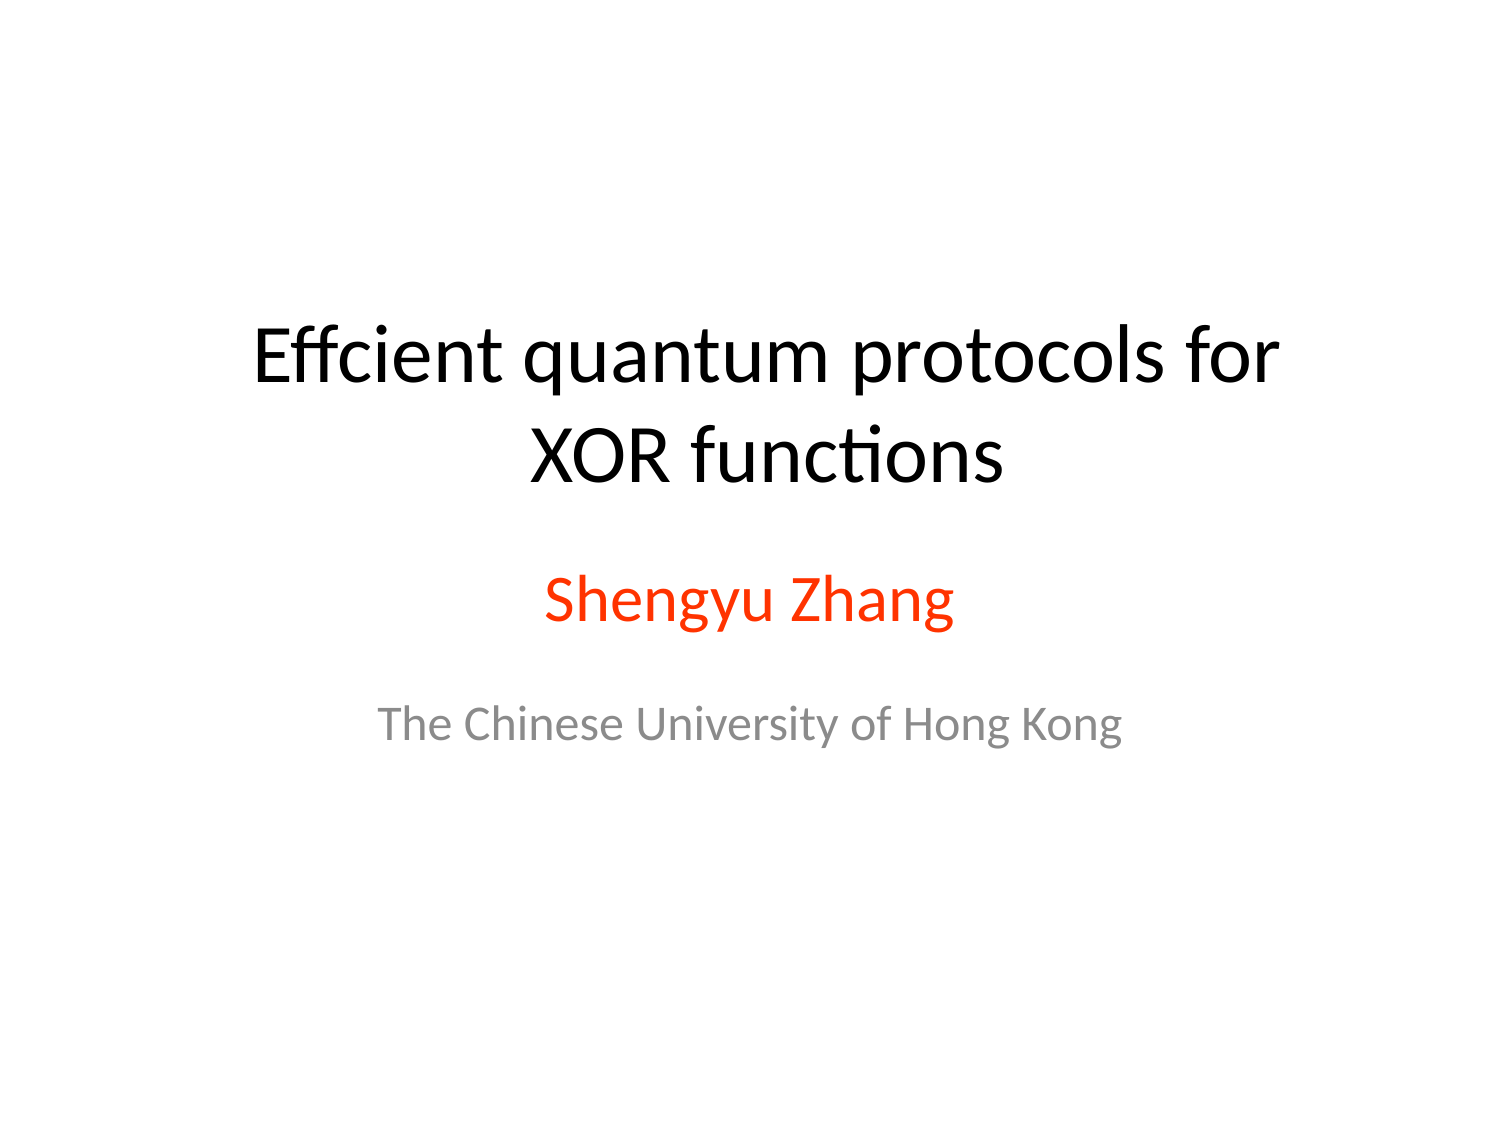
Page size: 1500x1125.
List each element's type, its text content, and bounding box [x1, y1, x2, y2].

title Effcient quantum protocols for XOR functions [159, 278, 1376, 521]
subtitle Shengyu Zhang The Chinese University of Hong Kong [225, 562, 1275, 850]
